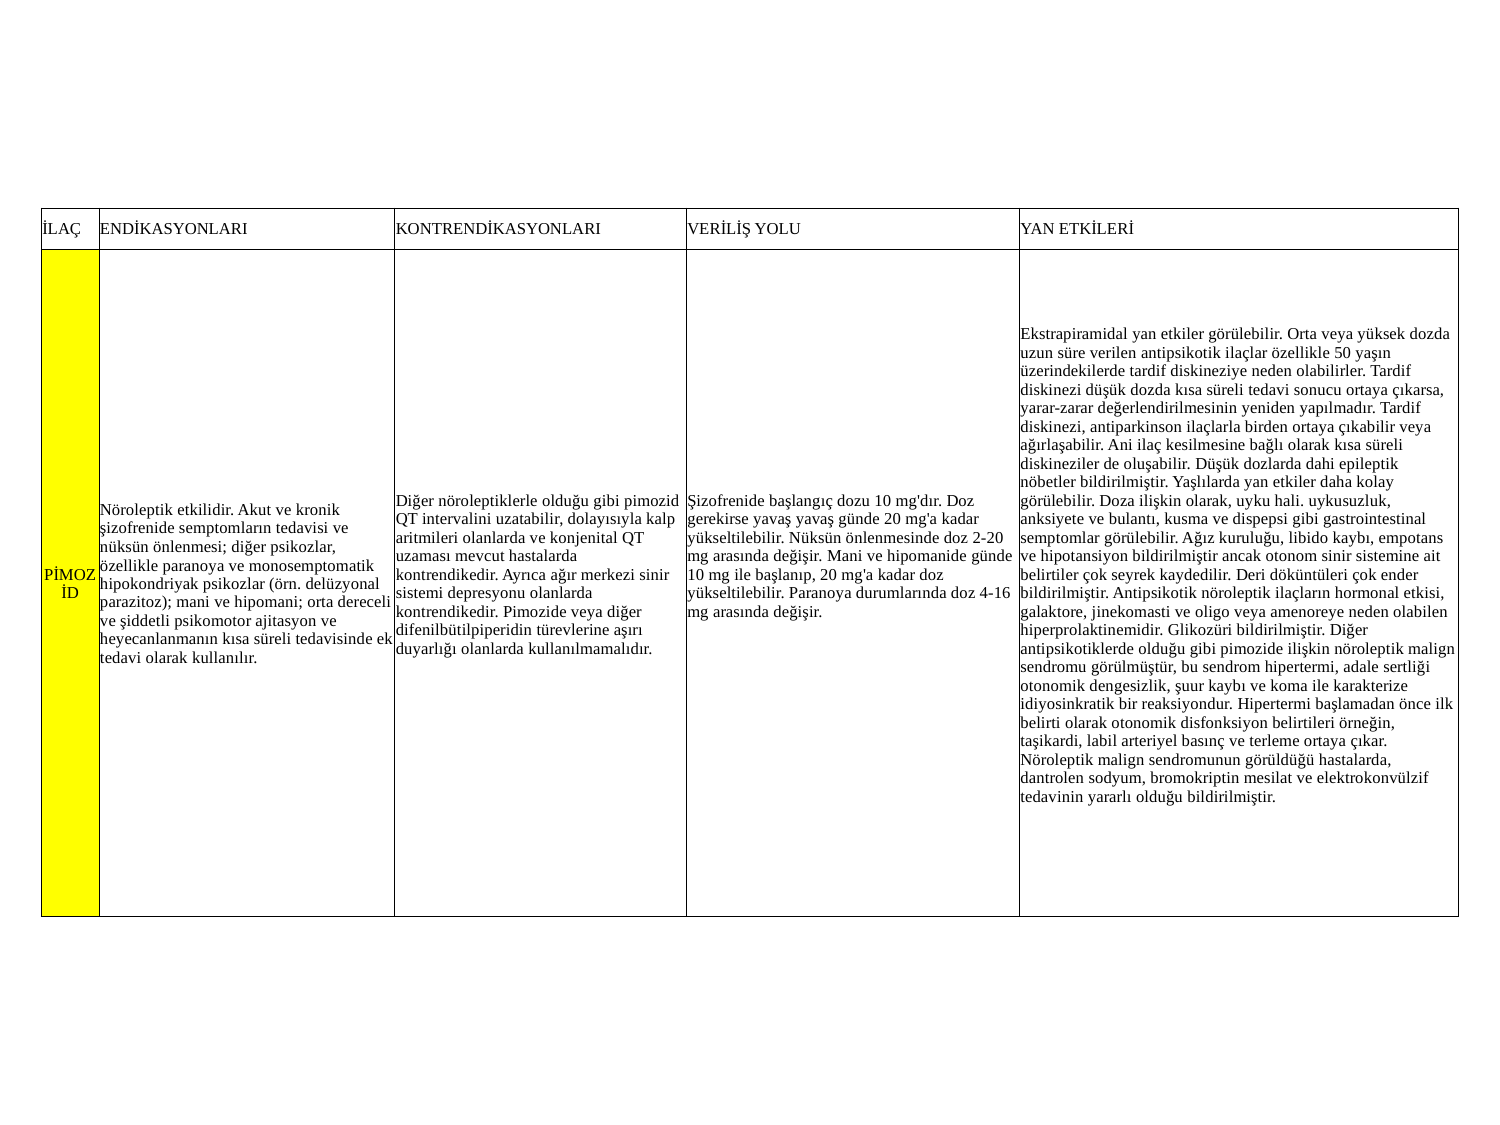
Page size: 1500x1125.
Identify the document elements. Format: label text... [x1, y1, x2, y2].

table_cell Diğer nöroleptiklerle olduğu gibi pimozid QT intervalini uzatabilir, dolayısıyla kalp aritmileri olanlarda ve konjenital QT uzaması mevcut hastalarda kontrendikedir. Ayrıca ağır merkezi sinir sistemi depresyonu olanlarda kontrendikedir. Pimozide veya diğer difenilbütilpiperidin türevlerine aşırı duyarlığı olanlarda kullanılmamalıdır. [395, 250, 686, 916]
table_cell Ekstrapiramidal yan etkiler görülebilir. Orta veya yüksek dozda uzun süre verilen antipsikotik ilaçlar özellikle 50 yaşın üzerindekilerde tardif diskineziye neden olabilirler. Tardif diskinezi düşük dozda kısa süreli tedavi sonucu ortaya çıkarsa, yarar-zarar değerlendirilmesinin yeniden yapılmadır. Tardif diskinezi, antiparkinson ilaçlarla birden ortaya çıkabilir veya ağırlaşabilir. Ani ilaç kesilmesine bağlı olarak kısa süreli diskineziler de oluşabilir. Düşük dozlarda dahi epileptik nöbetler bildirilmiştir. Yaşlılarda yan etkiler daha kolay görülebilir. Doza ilişkin olarak, uyku hali. uykusuzluk, anksiyete ve bulantı, kusma ve dispepsi gibi gastrointestinal semptomlar görülebilir. Ağız kuruluğu, libido kaybı, empotans ve hipotansiyon bildirilmiştir ancak otonom sinir sistemine ait belirtiler çok seyrek kaydedilir. Deri döküntüleri çok ender bildirilmiştir. Antipsikotik nöroleptik ilaçların hormonal etkisi, galaktore, jinekomasti ve oligo veya amenoreye neden olabilen hiperprolaktinemidir. Glikozüri bildirilmiştir. Diğer antipsikotiklerde olduğu gibi pimozide ilişkin nöroleptik malign sendromu görülmüştür, bu sendrom hipertermi, adale sertliği otonomik dengesizlik, şuur kaybı ve koma ile karakterize idiyosinkratik bir reaksiyondur. Hipertermi başlamadan önce ilk belirti olarak otonomik disfonksiyon belirtileri örneğin, taşikardi, labil arteriyel basınç ve terleme ortaya çıkar. Nöroleptik malign sendromunun görüldüğü hastalarda, dantrolen sodyum, bromokriptin mesilat ve elektrokonvülzif tedavinin yararlı olduğu bildirilmiştir. [1020, 250, 1458, 916]
table_header İLAÇ [42, 209, 99, 249]
table_cell Nöroleptik etkilidir. Akut ve kronik şizofrenide semptomların tedavisi ve nüksün önlenmesi; diğer psikozlar, özellikle paranoya ve monosemptomatik hipokondriyak psikozlar (örn. delüzyonal parazitoz); mani ve hipomani; orta dereceli ve şiddetli psikomotor ajitasyon ve heyecanlanmanın kısa süreli tedavisinde ek tedavi olarak kullanılır. [100, 250, 394, 916]
table_header VERİLİŞ YOLU [687, 209, 1019, 249]
table_header YAN ETKİLERİ [1020, 209, 1458, 249]
table_cell PİMOZİD [42, 250, 99, 916]
table_cell Şizofrenide başlangıç dozu 10 mg'dır. Doz gerekirse yavaş yavaş günde 20 mg'a kadar yükseltilebilir. Nüksün önlenmesinde doz 2-20 mg arasında değişir. Mani ve hipomanide günde 10 mg ile başlanıp, 20 mg'a kadar doz yükseltilebilir. Paranoya durumlarında doz 4-16 mg arasında değişir. [687, 250, 1019, 916]
table_header ENDİKASYONLARI [100, 209, 394, 249]
table_header KONTRENDİKASYONLARI [395, 209, 686, 249]
